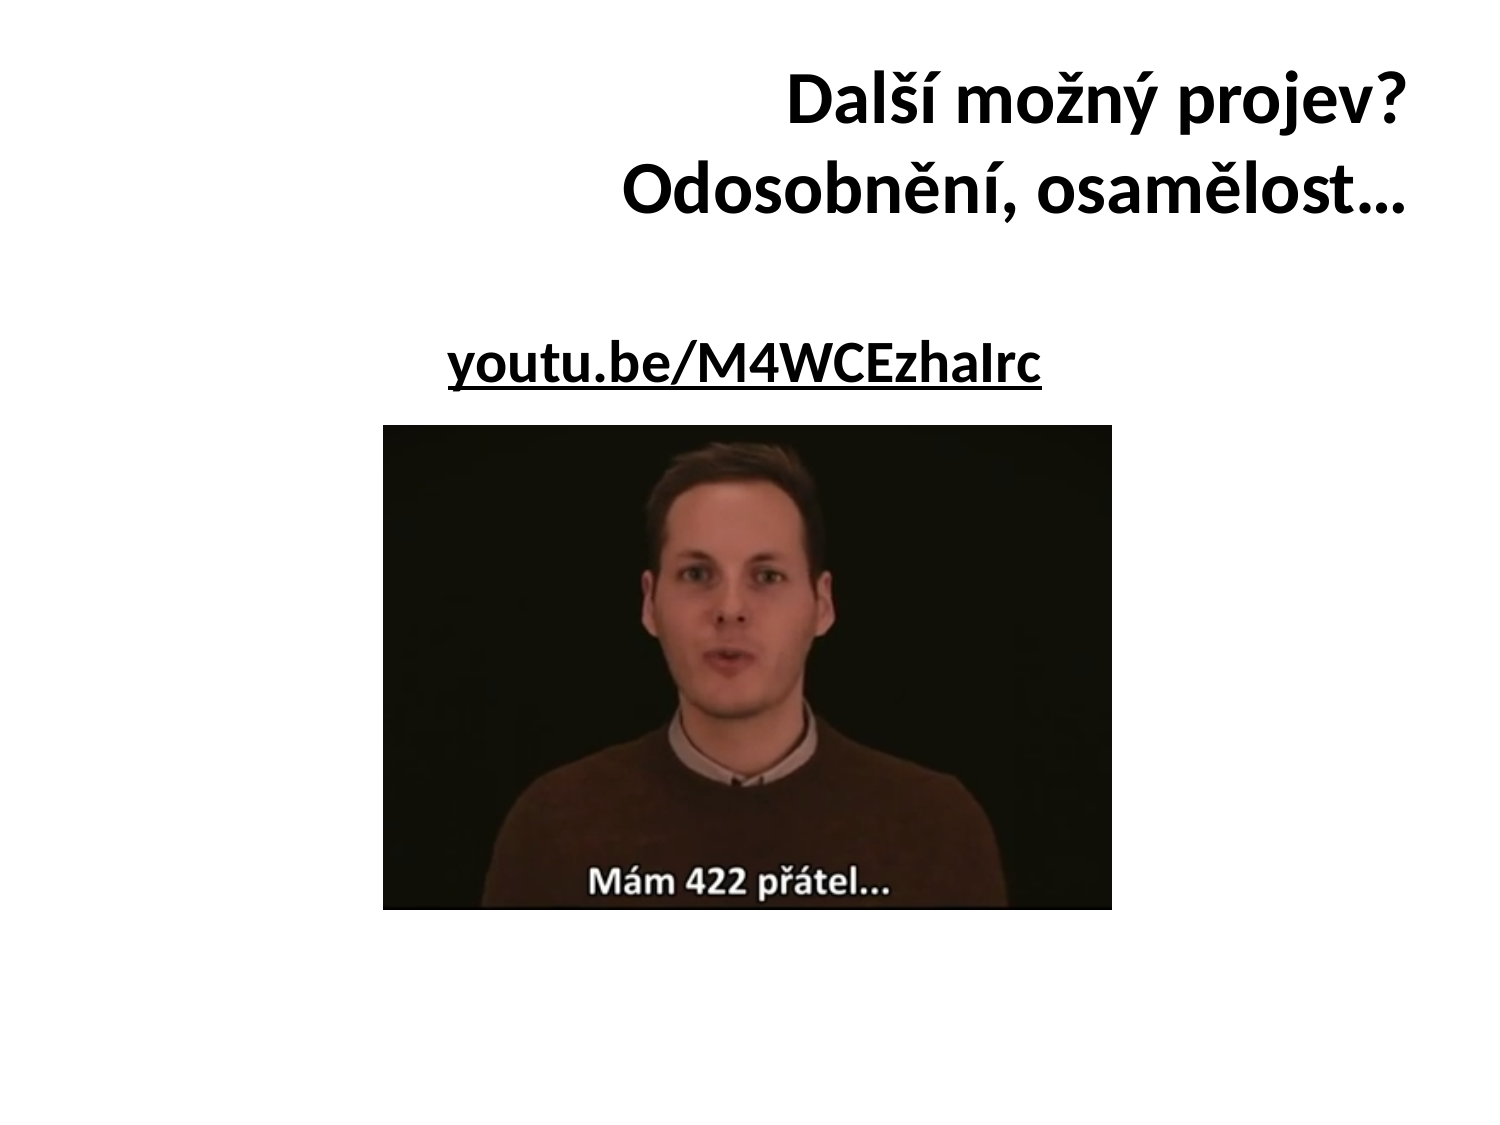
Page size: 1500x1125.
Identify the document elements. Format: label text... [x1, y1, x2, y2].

list youtu.be/M4WCEzhaIrc [76, 314, 1427, 402]
title Další možný projev? Odosobnění, osamělost… [75, 45, 1425, 233]
picture [383, 425, 1112, 911]
